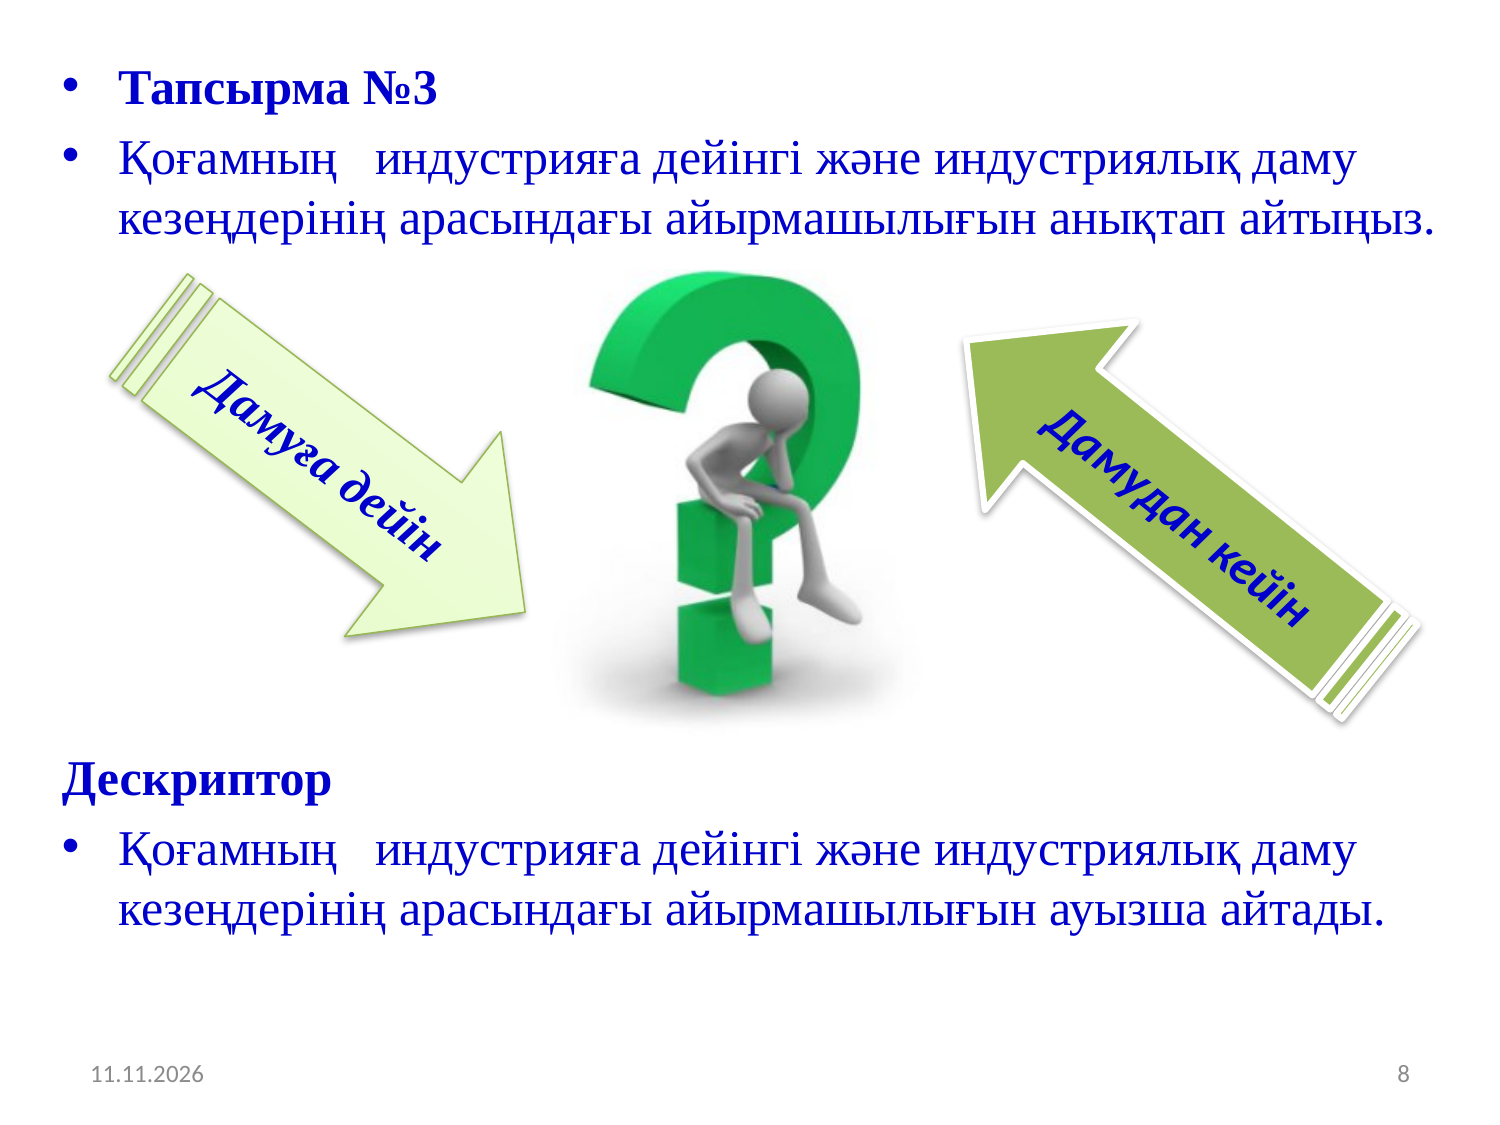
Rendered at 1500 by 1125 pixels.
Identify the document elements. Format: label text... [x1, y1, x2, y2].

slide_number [75, 1042, 425, 1103]
slide_number 8 [1074, 1042, 1425, 1103]
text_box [99, 269, 1439, 737]
list Тапсырма №3 Қоғамның индустрияға дейінгі және индустриялық даму кезеңдерінің арасындағы айырмашылығын анықтап айтыңыз. [46, 46, 1465, 422]
text_box Дескриптор Қоғамның индустрияға дейінгі және индустриялық даму кезеңдерінің арасындағы айырмашылығын ауызша айтады. [46, 738, 1465, 997]
